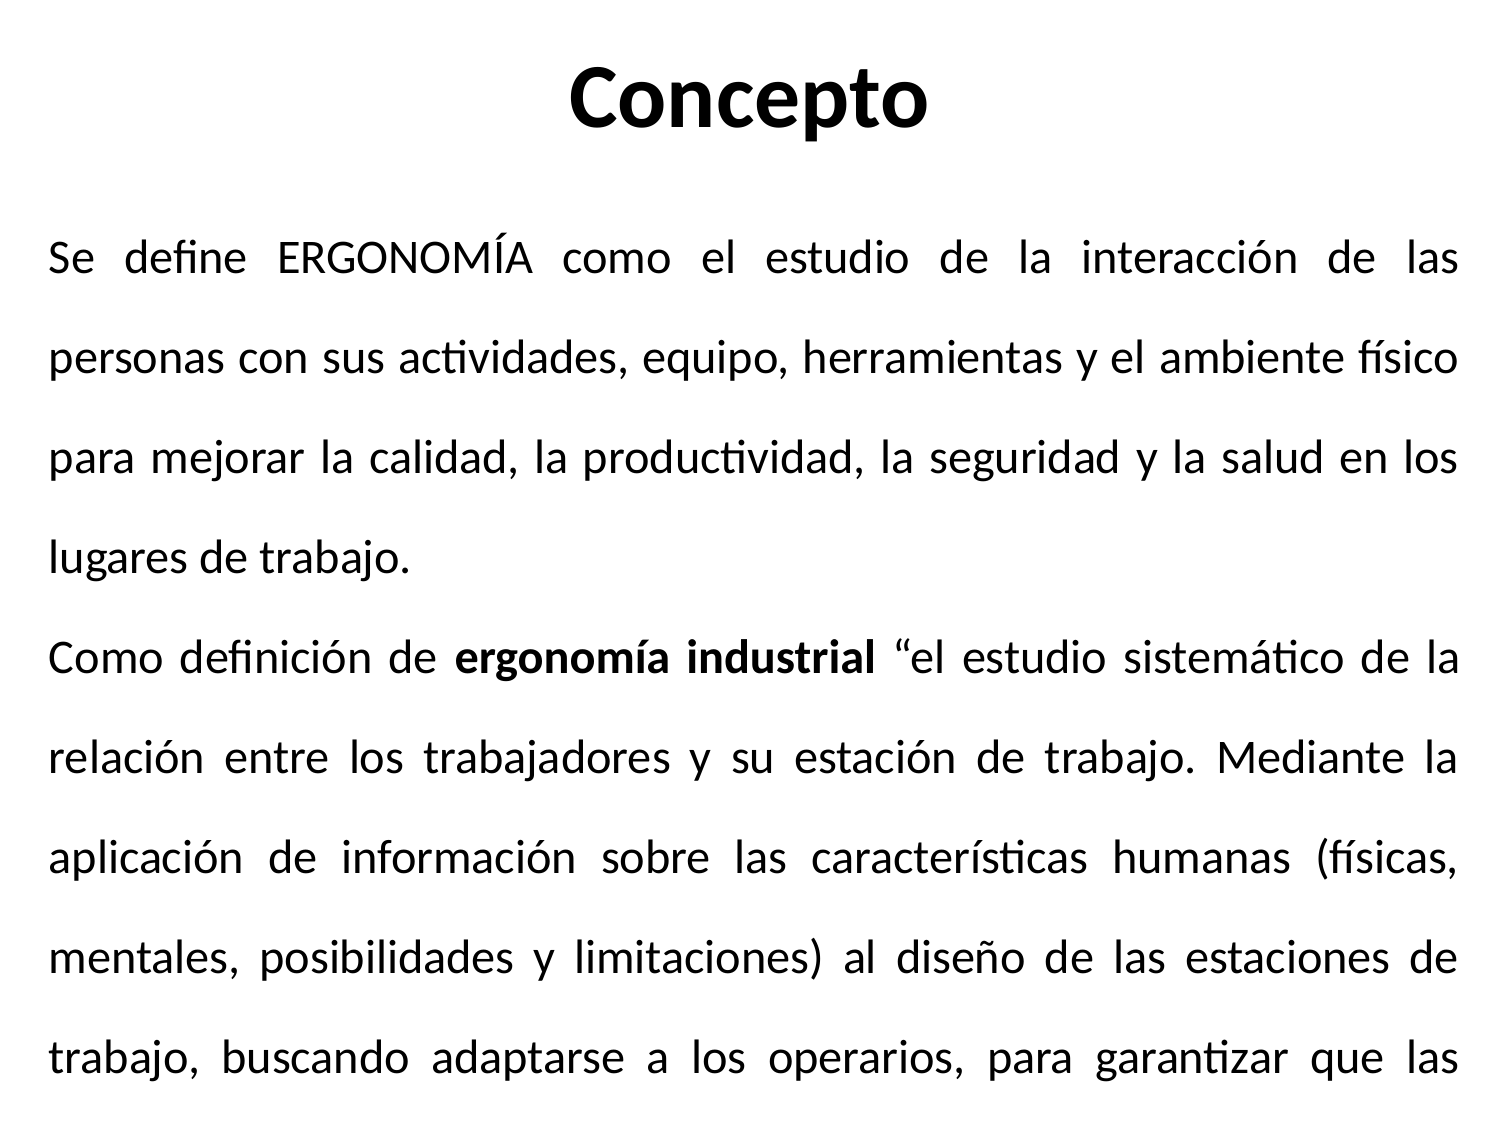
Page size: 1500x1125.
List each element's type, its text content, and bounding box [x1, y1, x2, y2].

text_box Se define ERGONOMÍA como el estudio de la interacción de las personas con sus actividades, equipo, herramientas y el ambiente físico para mejorar la calidad, la productividad, la seguridad y la salud en los lugares de trabajo. Como definición de ergonomía industrial “el estudio sistemático de la relación entre los trabajadores y su estación de trabajo. Mediante la aplicación de información sobre las características humanas (físicas, mentales, posibilidades y limitaciones) al diseño de las estaciones de trabajo, buscando adaptarse a los operarios, para garantizar que las operaciones se desarrollen con seguridad, comodidad, sin errores, sin fatiga excesiva y que el resultado sea un trabajo más efectivo y eficiente”. [34, 207, 1476, 1125]
title Concepto [75, 0, 1425, 185]
